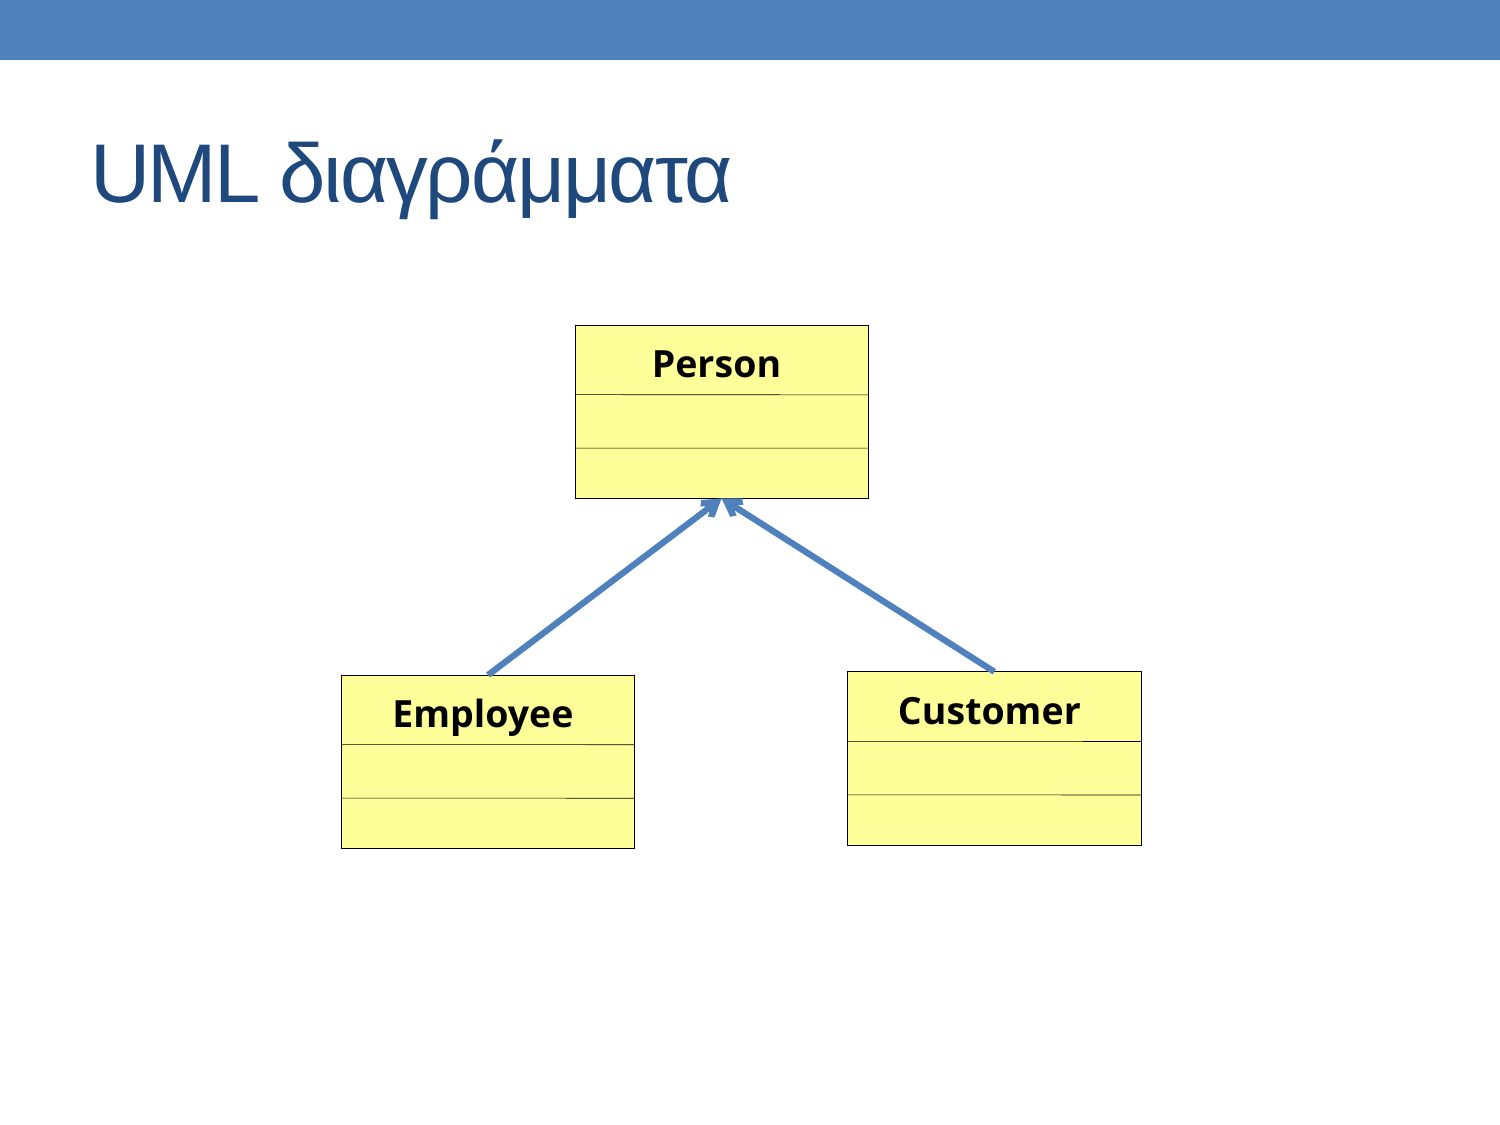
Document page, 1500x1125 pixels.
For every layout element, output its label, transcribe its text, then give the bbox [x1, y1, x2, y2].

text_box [847, 671, 1142, 846]
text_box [574, 324, 869, 495]
title UML διαγράμματα [75, 87, 1425, 250]
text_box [341, 674, 635, 849]
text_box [721, 498, 995, 672]
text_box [487, 498, 720, 676]
